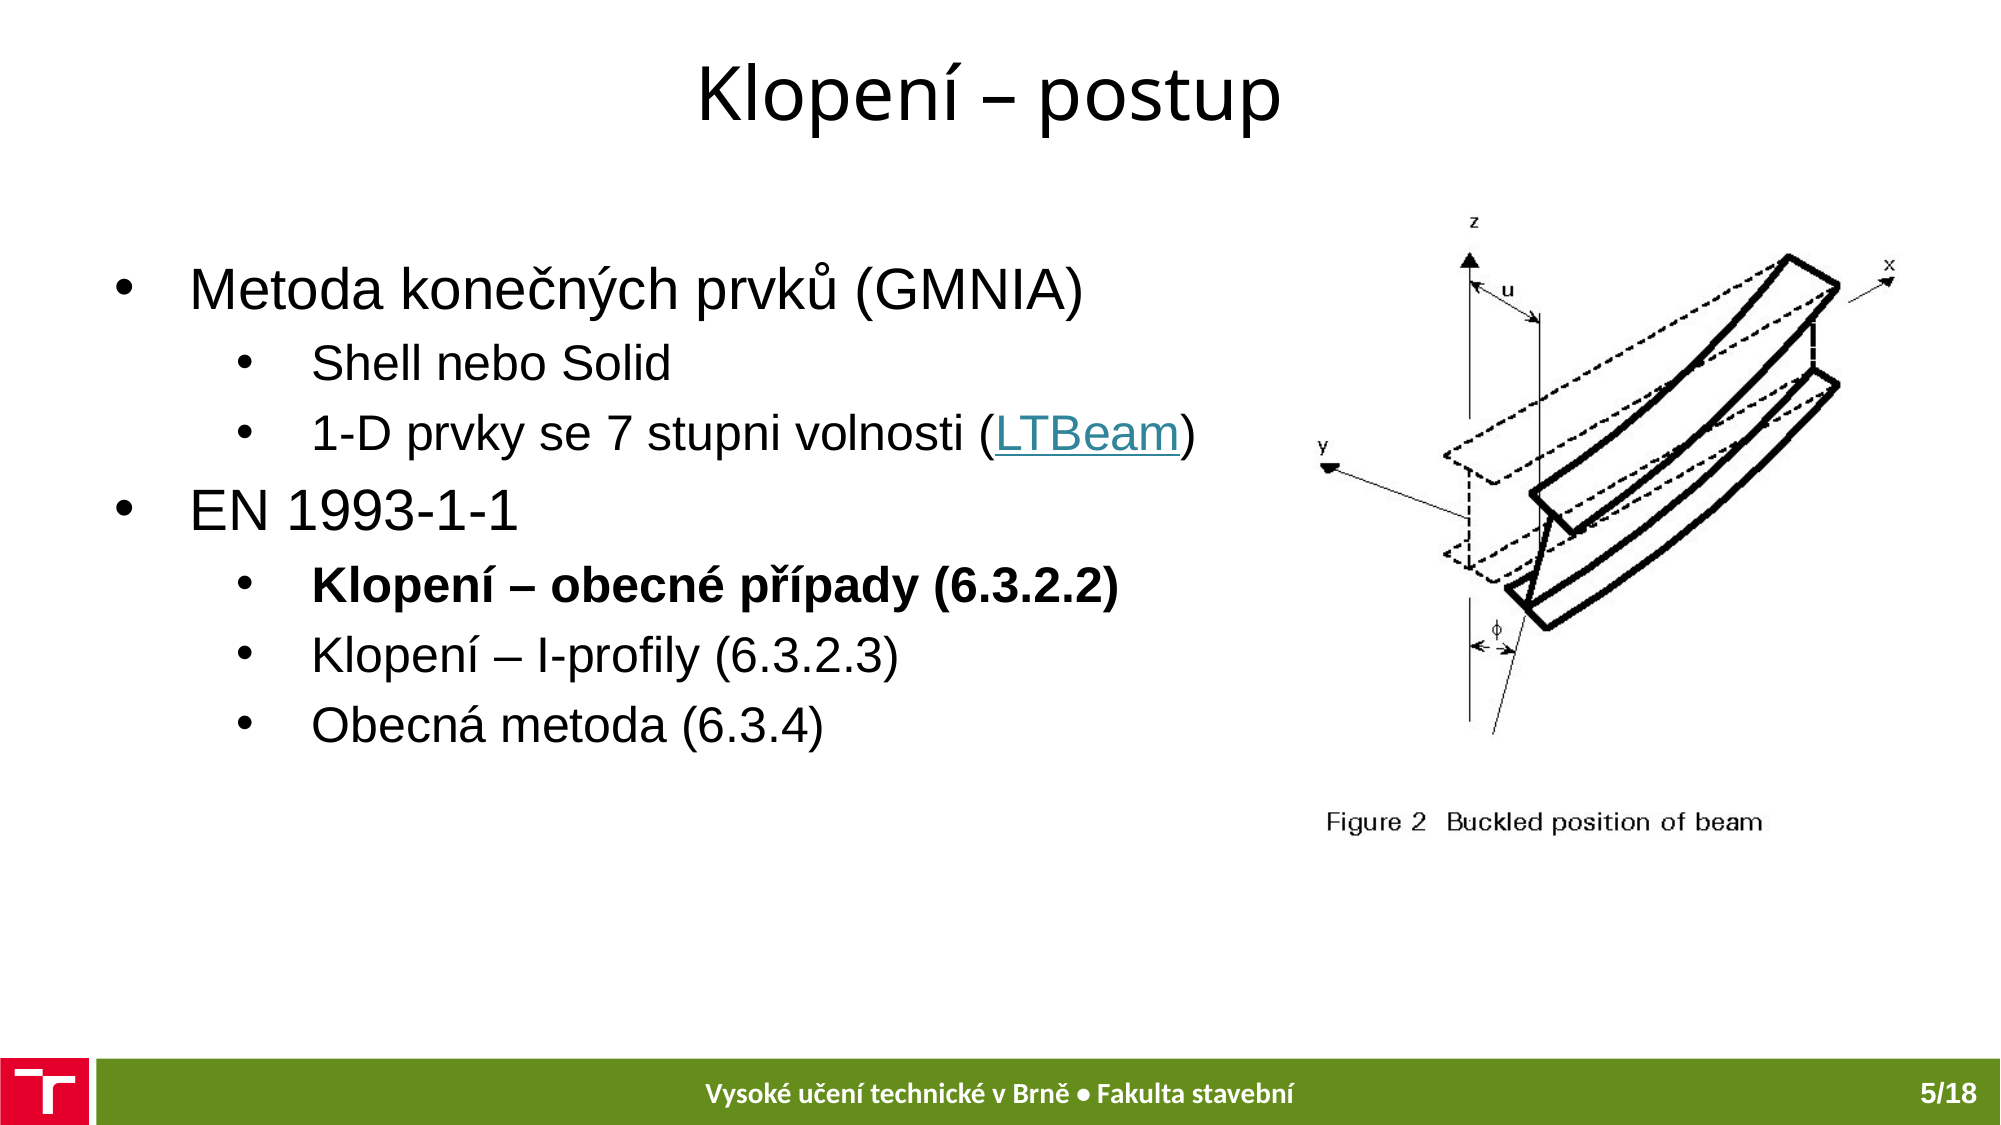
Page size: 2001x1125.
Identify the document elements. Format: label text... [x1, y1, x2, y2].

picture [0, 1058, 89, 1125]
list Metoda konečných prvků (GMNIA) Shell nebo Solid 1-D prvky se 7 stupni volnosti (LTBeam) EN 1993-1-1 Klopení – obecné případy (6.3.2.2) Klopení – I-profily (6.3.2.3) Obecná metoda (6.3.4) [99, 243, 1900, 1005]
title Klopení – postup [99, 38, 1900, 202]
picture [1314, 201, 1901, 837]
